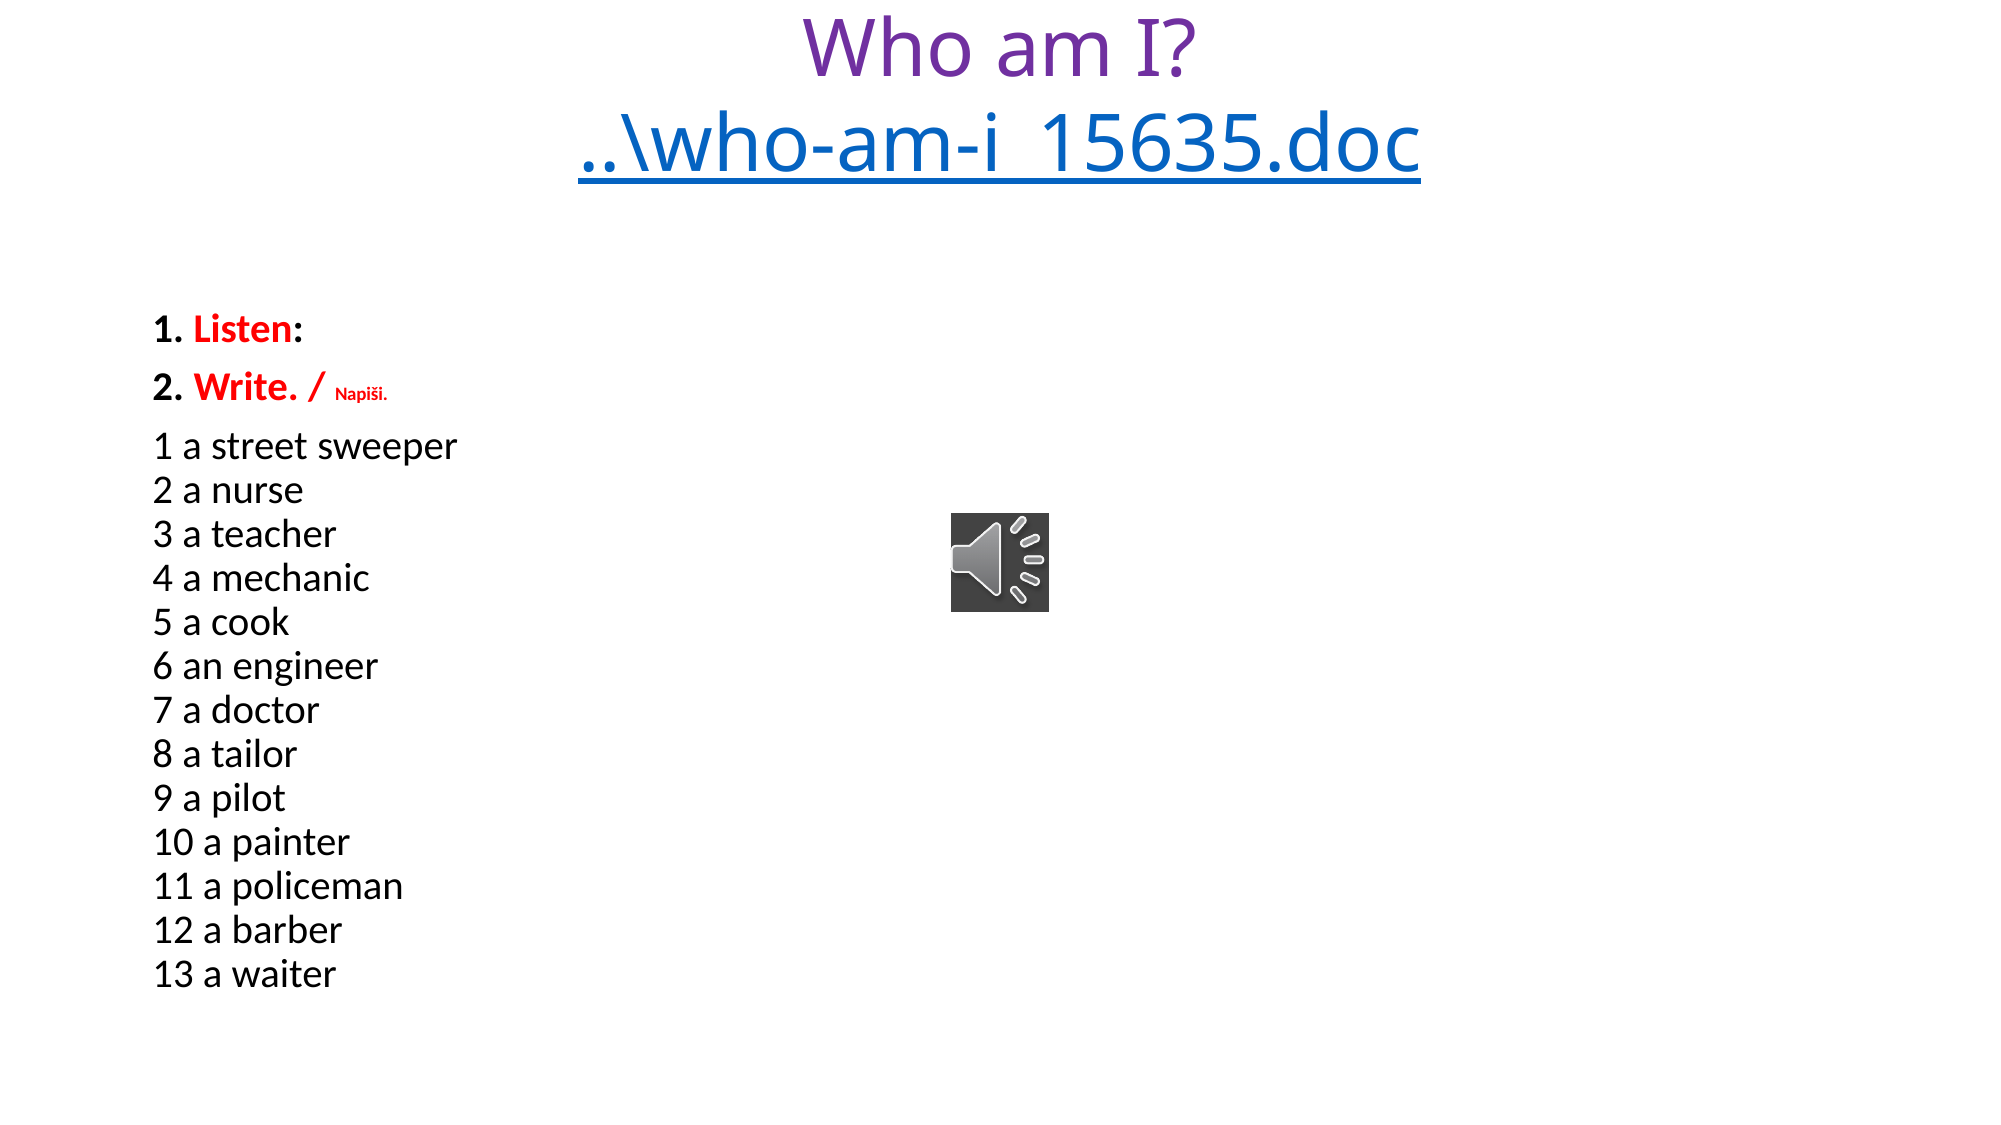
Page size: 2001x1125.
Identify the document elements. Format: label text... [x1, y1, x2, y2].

picture [949, 512, 1050, 613]
list 1. Listen: 2. Write. / Napiši. 1 a street sweeper 2 a nurse 3 a teacher 4 a mechanic 5 a cook 6 an engineer 7 a doctor 8 a tailor 9 a pilot 10 a painter 11 a policeman 12 a barber 13 a waiter [137, 299, 1863, 1014]
title Who am I? ..\who-am-i_15635.doc [137, 0, 1863, 278]
